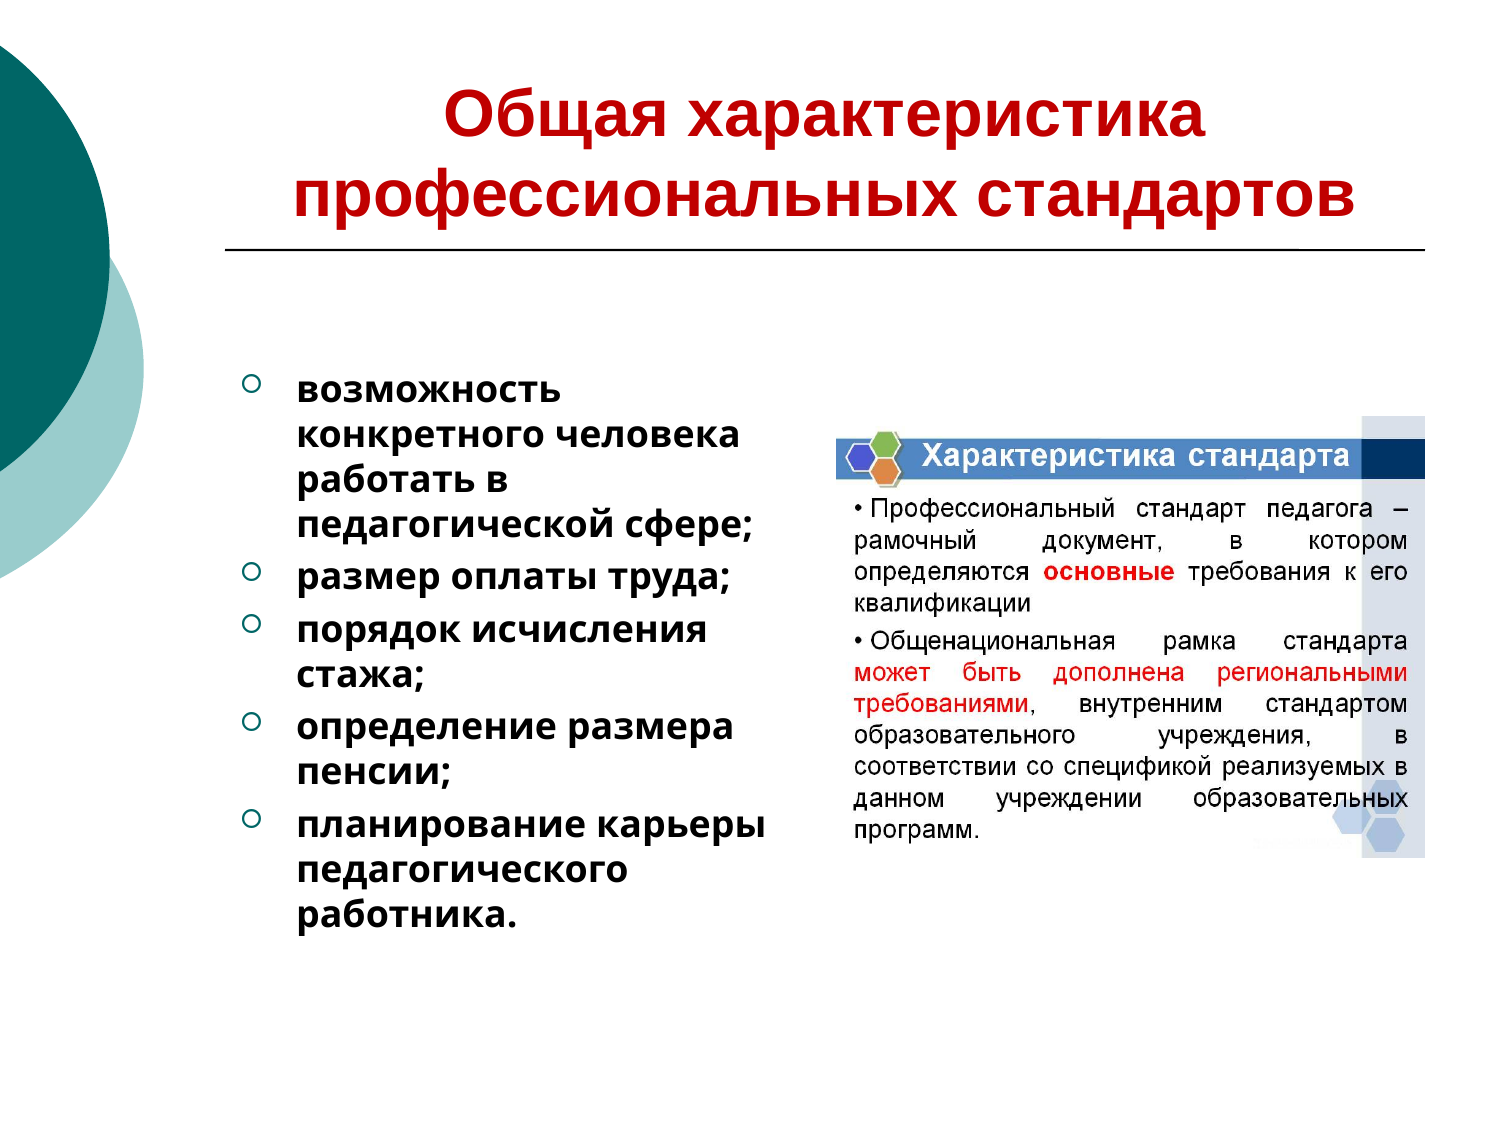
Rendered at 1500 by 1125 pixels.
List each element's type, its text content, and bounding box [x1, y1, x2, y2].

title Общая характеристика профессиональных стандартов [224, 49, 1425, 238]
list возможность конкретного человека работать в педагогической сфере; размер оплаты труда; порядок исчисления стажа; определение размера пенсии; планирование карьеры педагогического работника. [224, 299, 813, 975]
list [836, 416, 1425, 858]
